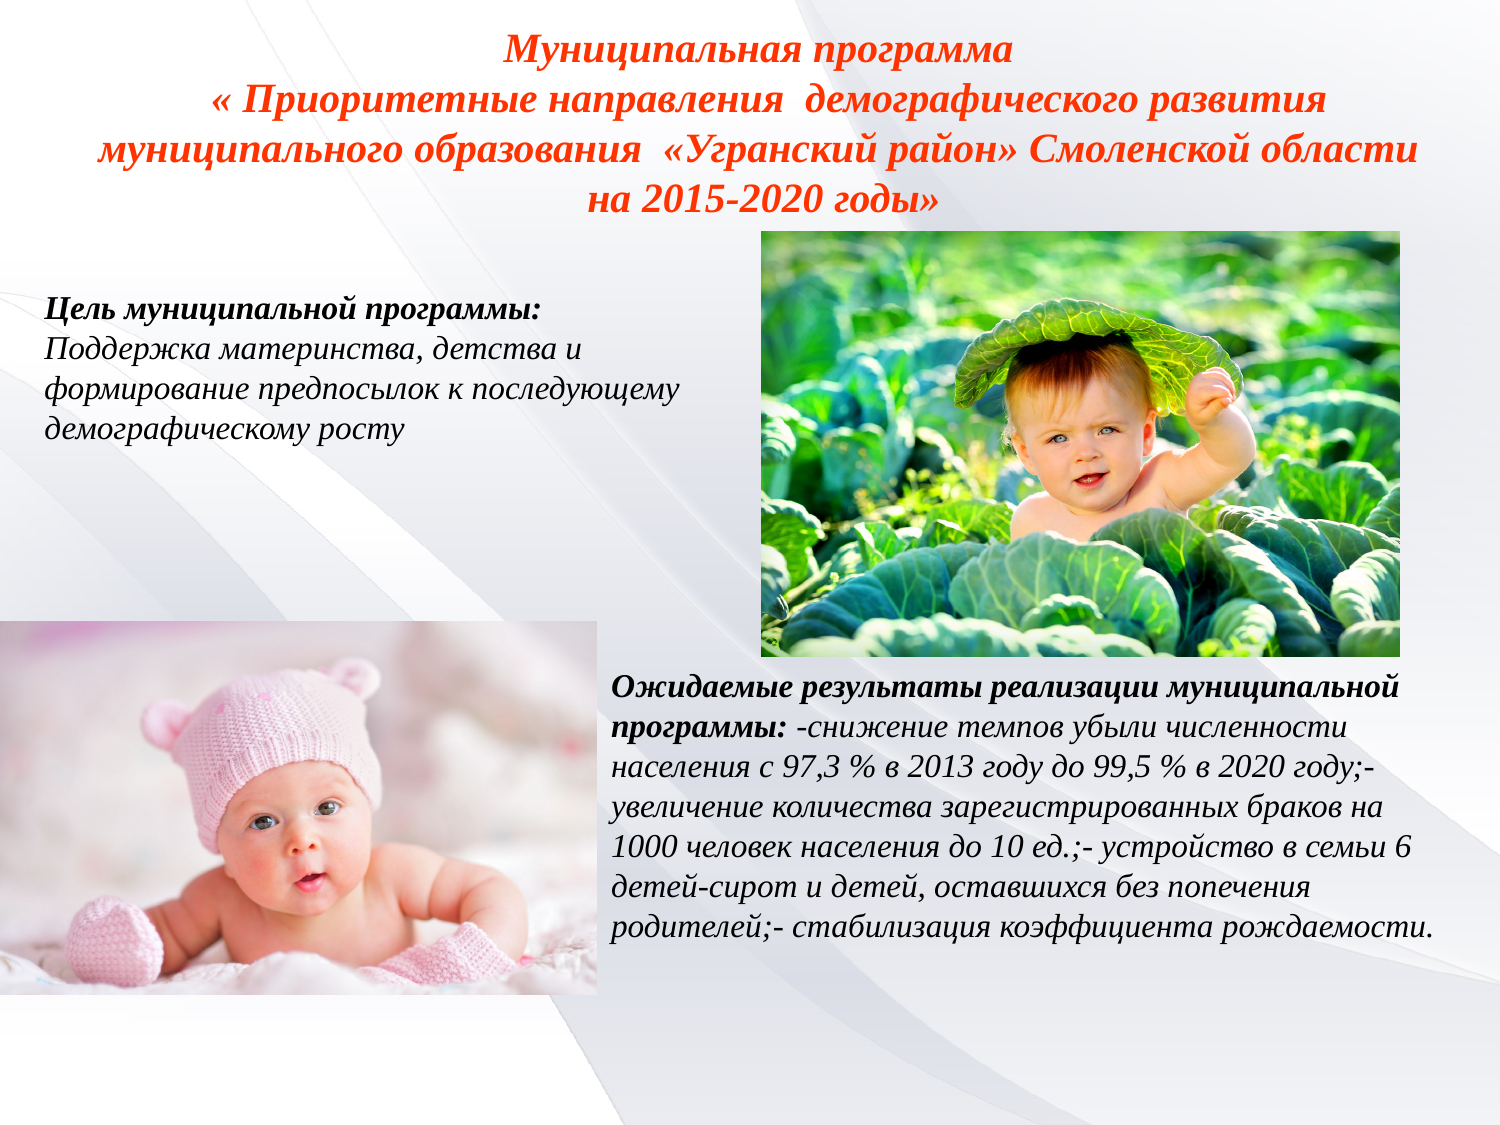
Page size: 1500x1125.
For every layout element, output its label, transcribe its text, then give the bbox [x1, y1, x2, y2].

picture [0, 0, 1500, 1125]
text_box Ожидаемые результаты реализации муниципальной программы: -снижение темпов убыли численности населения с 97,3 % в 2013 году до 99,5 % в 2020 году;- увеличение количества зарегистрированных браков на 1000 человек населения до 10 ед.;- устройство в семьи 6 детей-сирот и детей, оставшихся без попечения родителей;- стабилизация коэффициента рождаемости. [601, 656, 1471, 952]
title Муниципальная программа « Приоритетные направления демографического развития муниципального образования «Угранский район» Смоленской области на 2015-2020 годы» [57, 37, 1471, 280]
list Цель муниципальной программы: Поддержка материнства, детства и формирование предпосылок к последующему демографическому росту [29, 278, 711, 519]
